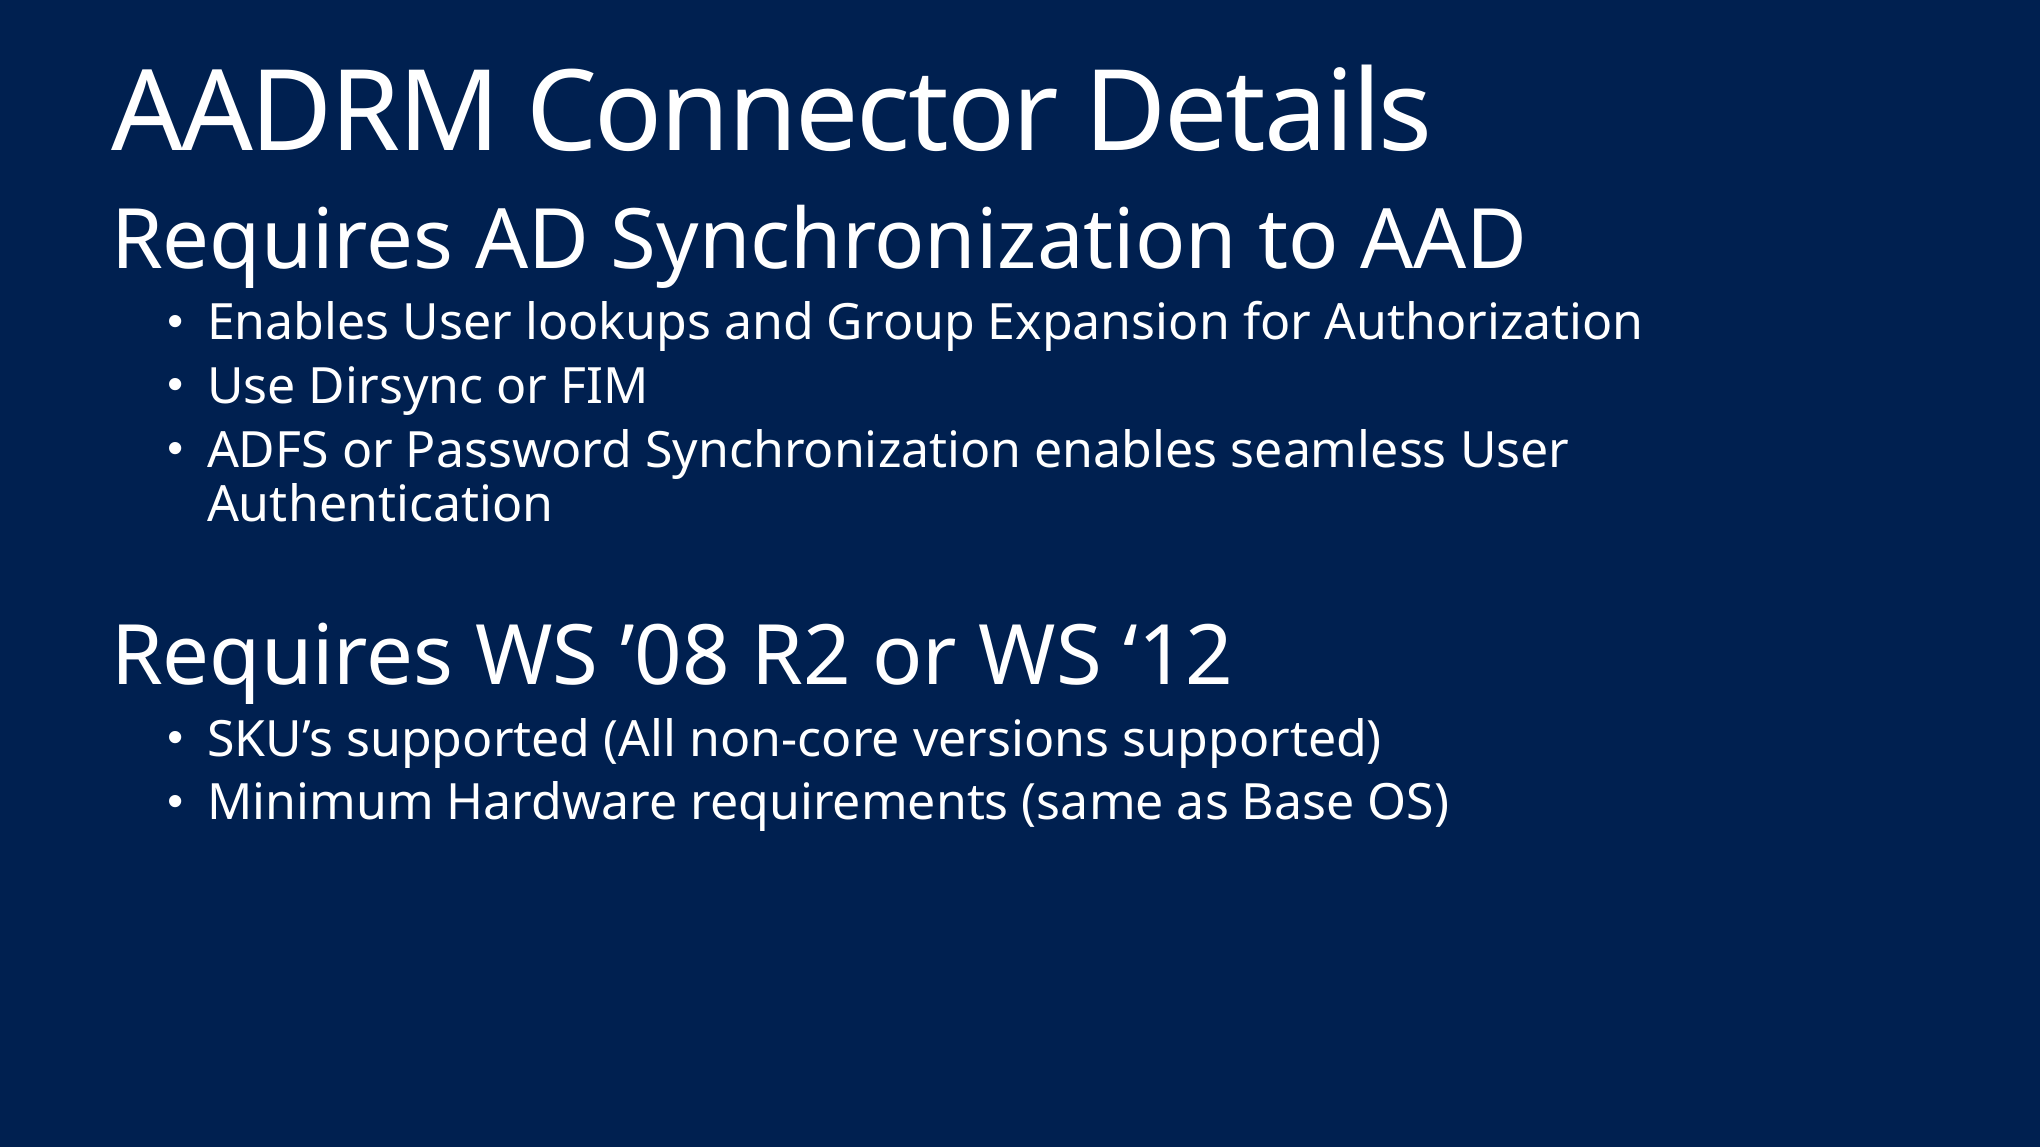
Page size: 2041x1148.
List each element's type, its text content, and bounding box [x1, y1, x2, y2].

title AADRM Connector Details [87, 38, 1953, 104]
list Requires AD Synchronization to AAD Enables User lookups and Group Expansion for Authorization Use Dirsync or FIM ADFS or Password Synchronization enables seamless User Authentication Requires WS ’08 R2 or WS ‘12 SKU’s supported (All non-core versions supported) Minimum Hardware requirements (same as Base OS) [87, 104, 1953, 879]
